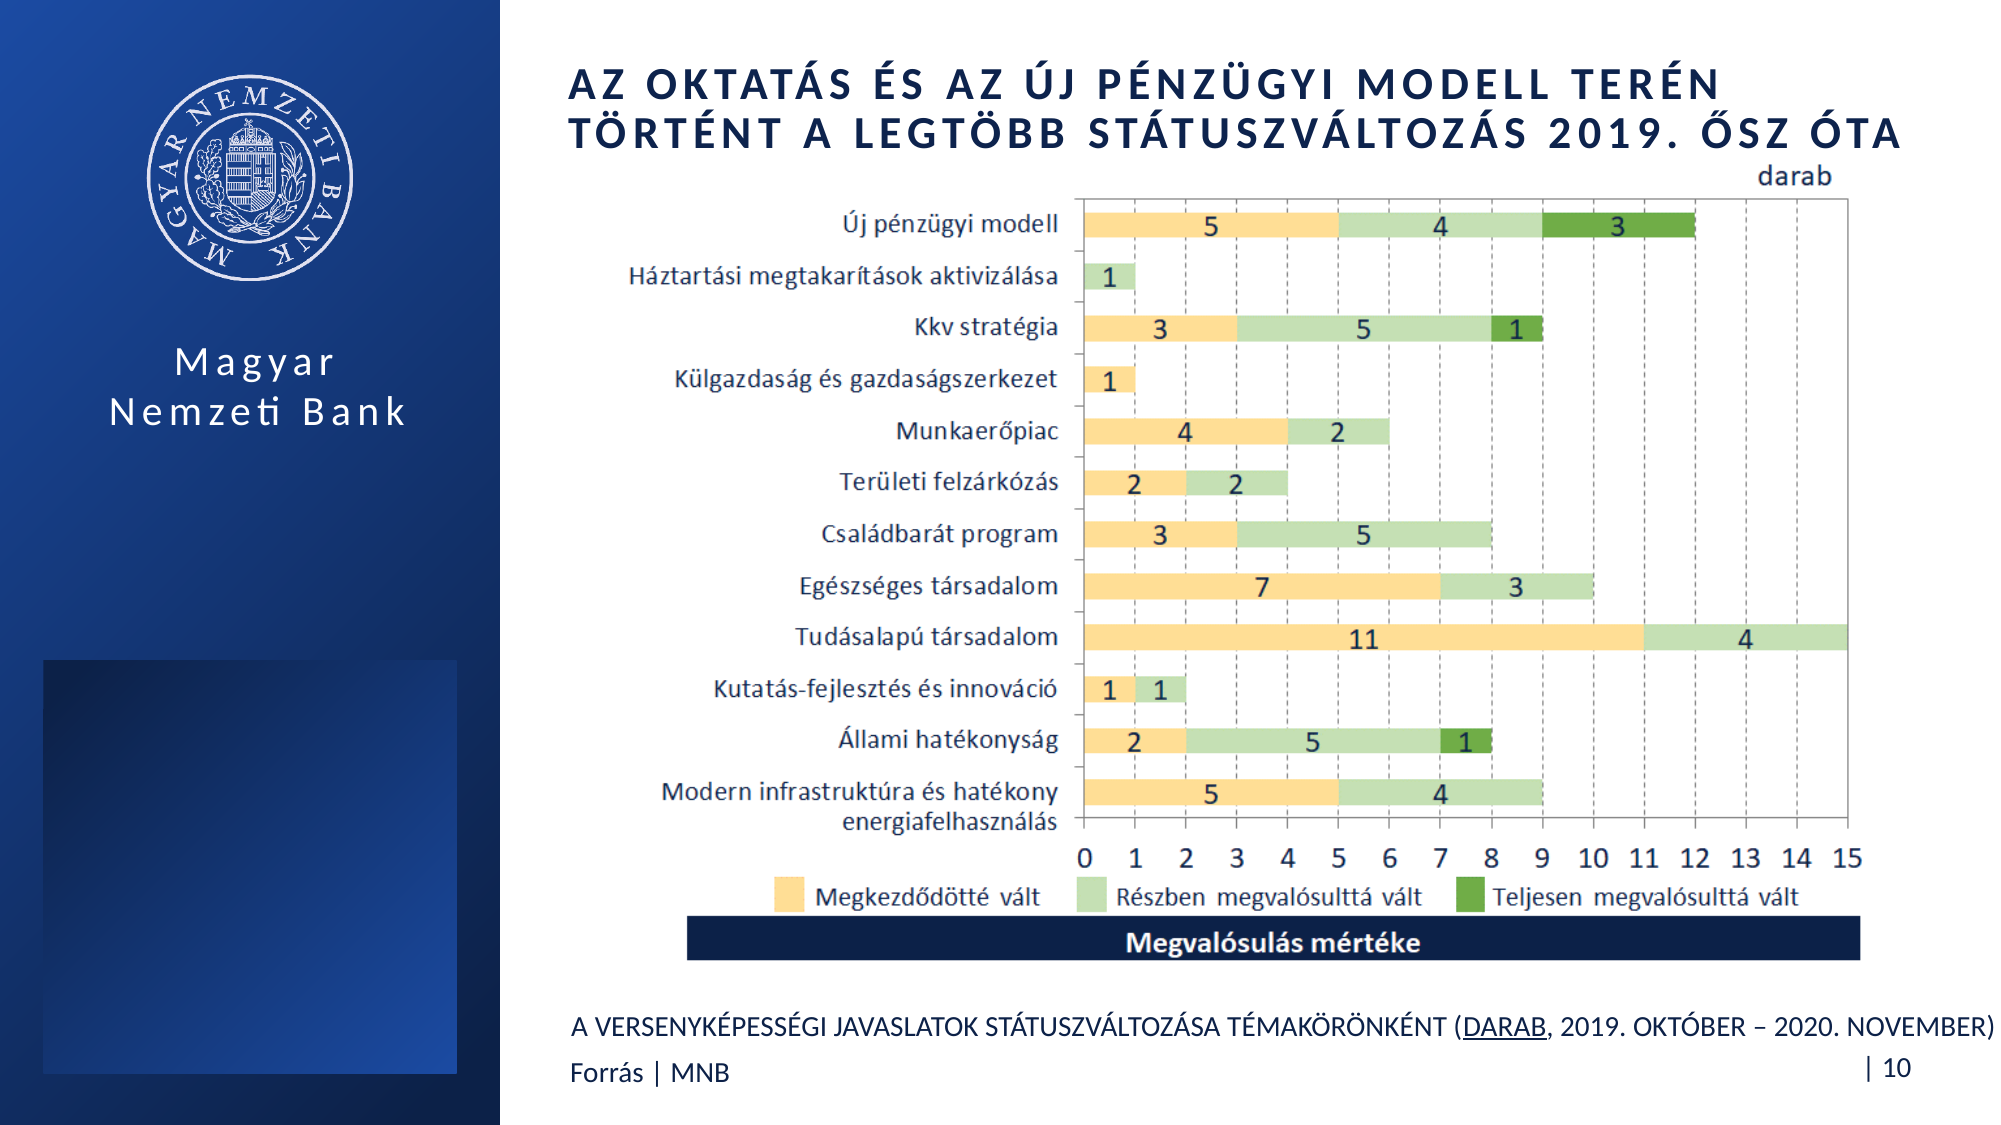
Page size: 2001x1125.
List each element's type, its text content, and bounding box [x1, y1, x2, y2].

list Forrás | MNB [555, 1054, 1815, 1092]
list A VERSENYKÉPESSÉGI JAVASLATOK STÁTUSZVÁLTOZÁSA TÉMAKÖRÖNKÉNT (DARAB, 2019. OKTÓBER – 2020. NOVEMBER) [556, 1008, 2000, 1046]
picture [609, 149, 1880, 976]
title Az oktatás és az új pénzügyi modell terén történt a legtöbb státuszváltozás 2019. ősz óta [556, 50, 1933, 168]
